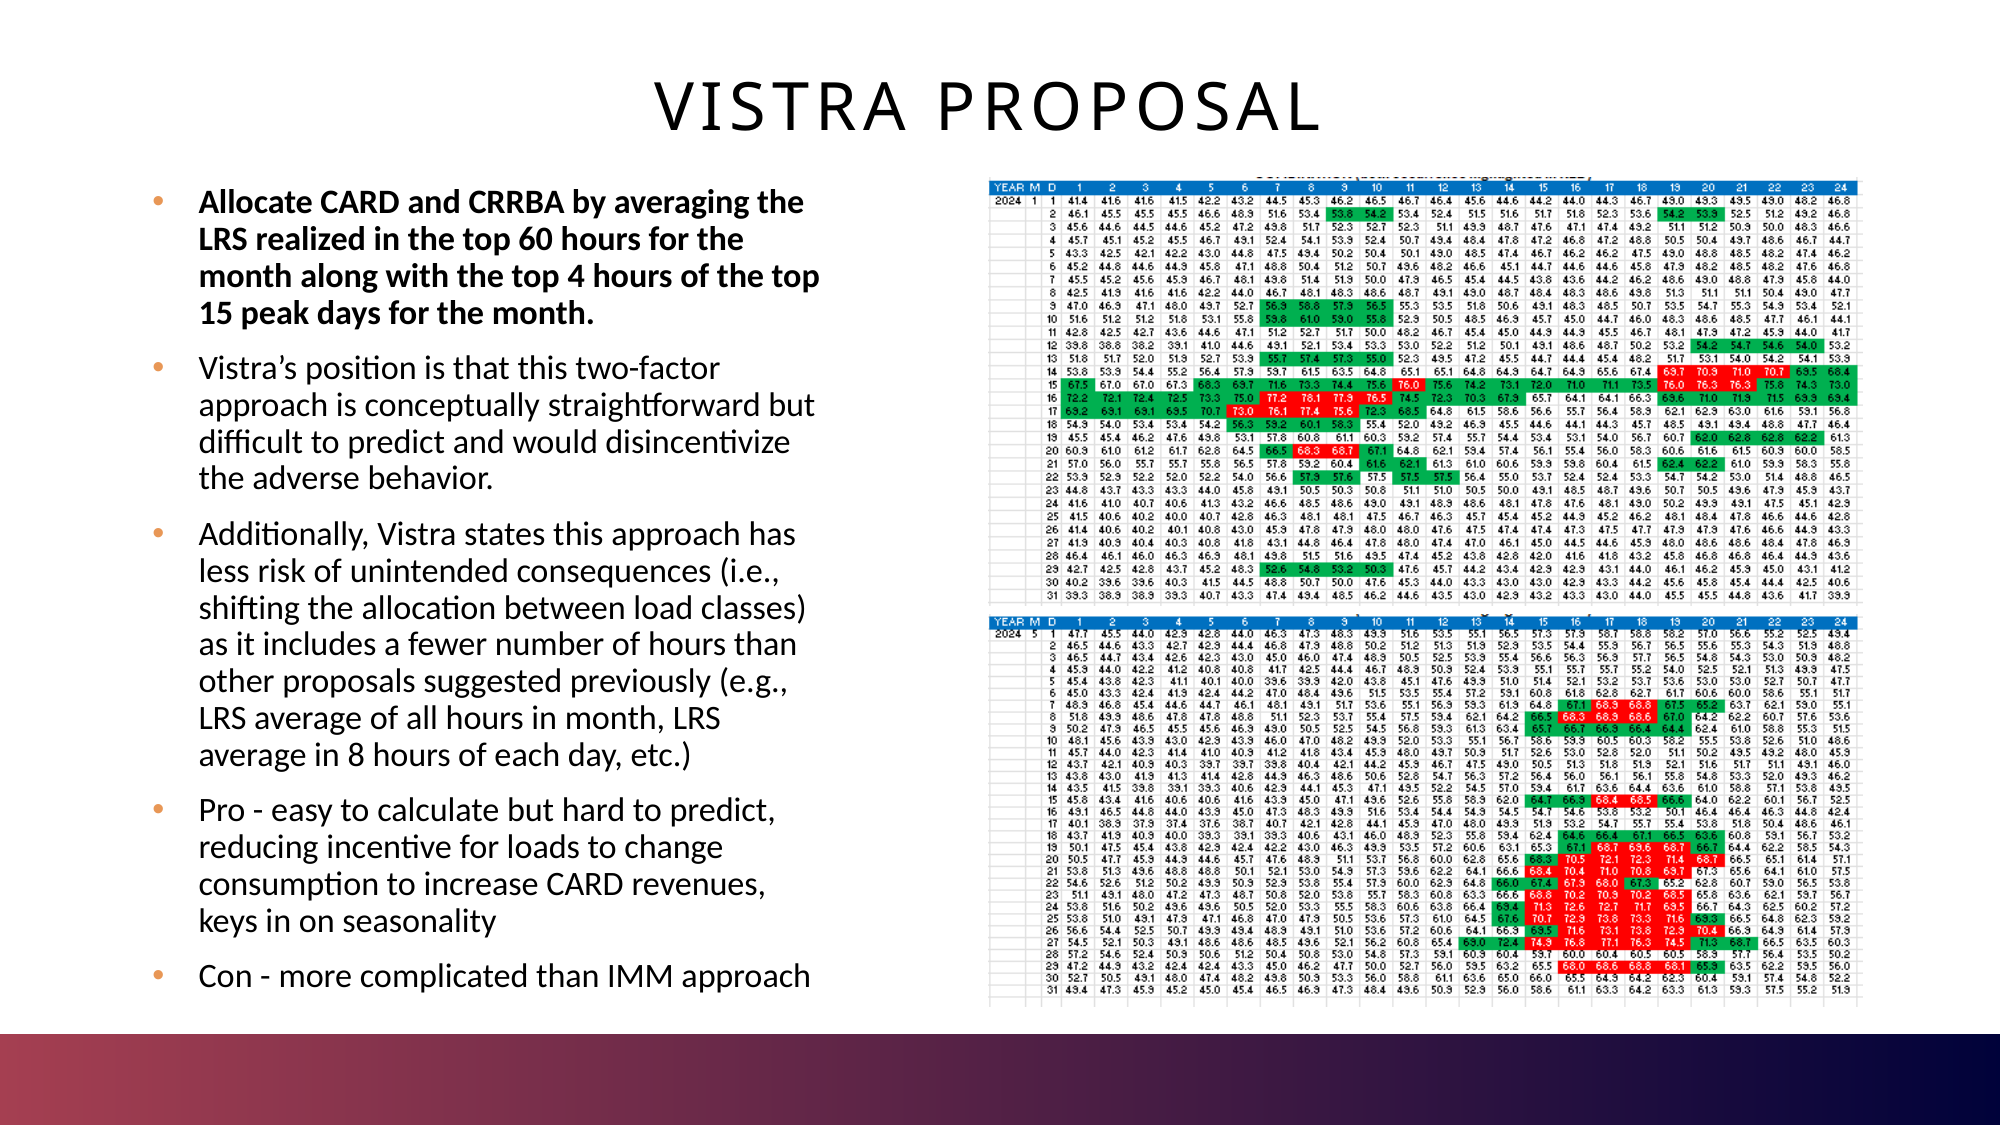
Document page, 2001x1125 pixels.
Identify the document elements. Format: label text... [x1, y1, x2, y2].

text_box [0, 1033, 2000, 1125]
picture [987, 176, 1863, 606]
list Allocate CARD and CRRBA by averaging the LRS realized in the top 60 hours for the month along with the top 4 hours of the top 15 peak days for the month. Vistra’s position is that this two-factor approach is conceptually straightforward but difficult to predict and would disincentivize the adverse behavior. Additionally, Vistra states this approach has less risk of unintended consequences (i.e., shifting the allocation between load classes) as it includes a fewer number of hours than other proposals suggested previously (e.g., LRS average of all hours in month, LRS average in 8 hours of each day, etc.) Pro - easy to calculate but hard to predict, reducing incentive for loads to change consumption to increase CARD revenues, keys in on seasonality Con - more complicated than IMM approach [137, 177, 835, 1035]
title VISTRA PROPOSAL [137, 0, 1863, 218]
picture [987, 613, 1863, 1008]
